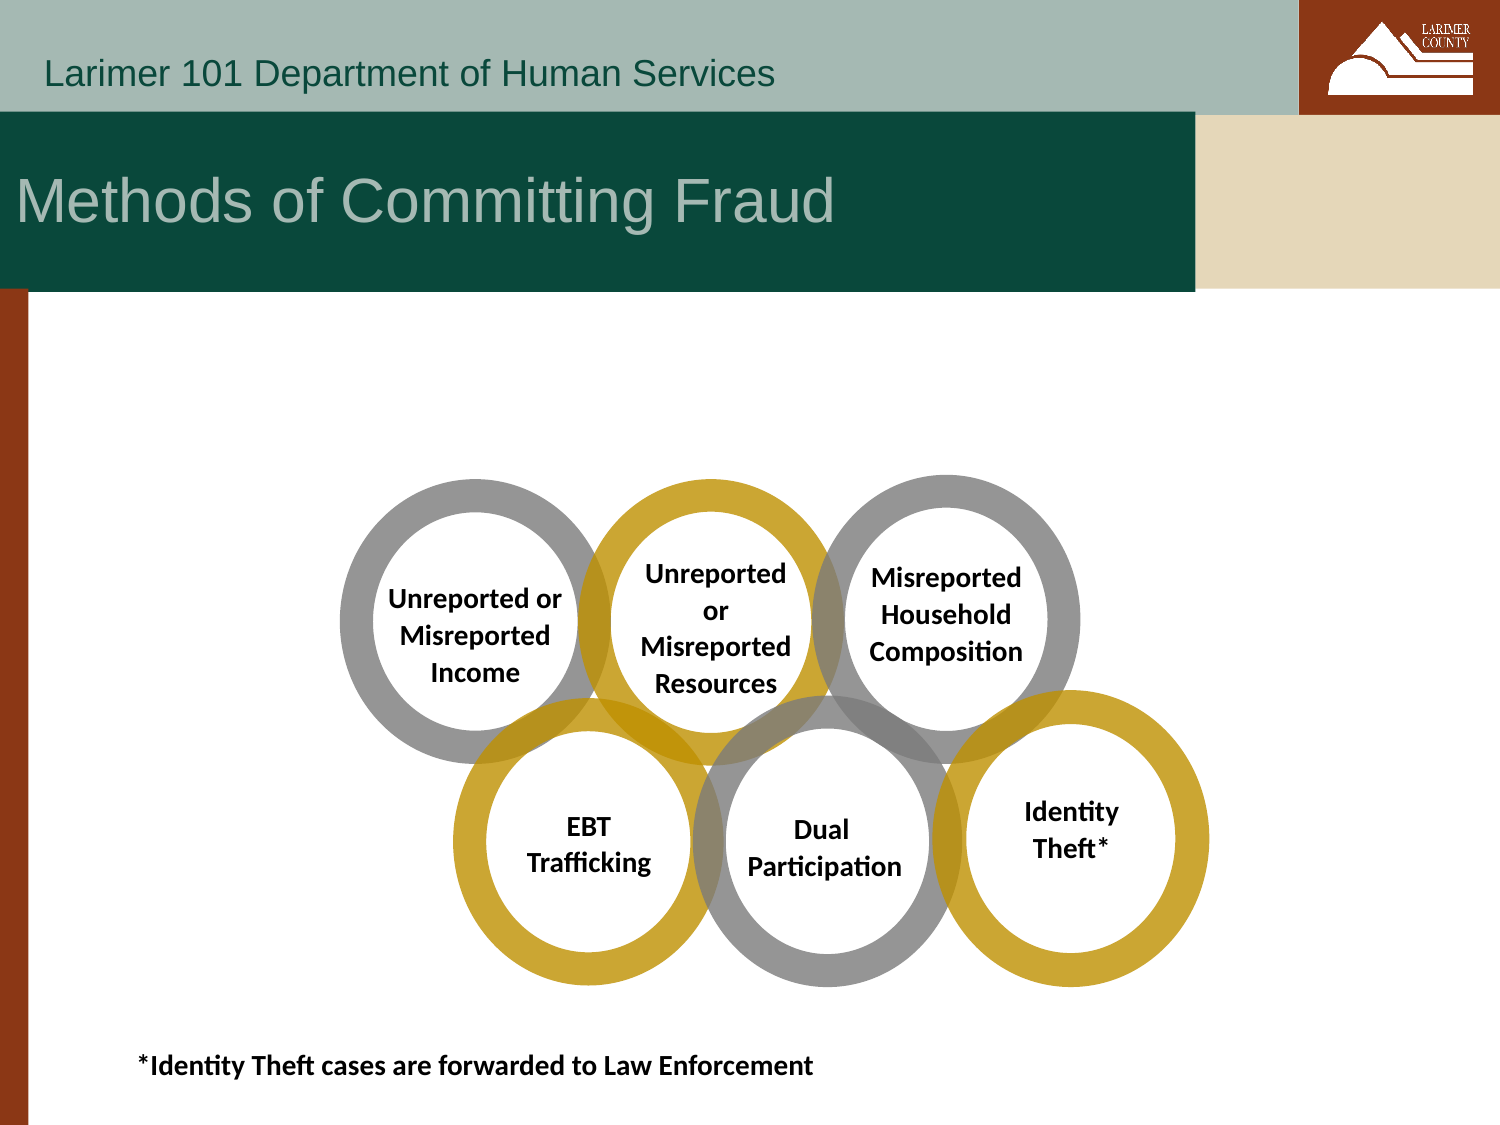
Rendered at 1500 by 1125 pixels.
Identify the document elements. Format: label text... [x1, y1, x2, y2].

text_box [692, 764, 713, 918]
text_box Larimer 101 Department of Human Services [28, 41, 1214, 103]
text_box [713, 695, 946, 796]
text_box Methods of Committing Fraud [0, 111, 1196, 292]
text_box [0, 0, 1299, 115]
text_box [1196, 114, 1500, 289]
text_box [719, 928, 936, 988]
text_box [937, 881, 948, 927]
text_box [578, 479, 829, 766]
text_box Unreported or Misreported Resources [638, 552, 794, 690]
picture [1328, 21, 1473, 96]
text_box Unreported or Misreported Income [384, 577, 567, 666]
text_box [1299, 0, 1500, 114]
text_box Identity Theft* [994, 790, 1150, 884]
text_box Dual Participation [713, 763, 937, 928]
text_box [339, 479, 594, 764]
text_box [904, 720, 982, 764]
text_box Misreported Household Composition [855, 556, 1038, 644]
text_box [453, 698, 708, 986]
text_box EBT Trafficking [515, 805, 663, 893]
text_box [0, 288, 29, 1125]
text_box [812, 474, 1081, 711]
text_box *Identity Theft cases are forwarded to Law Enforcement [111, 1042, 840, 1072]
text_box [937, 690, 1210, 988]
